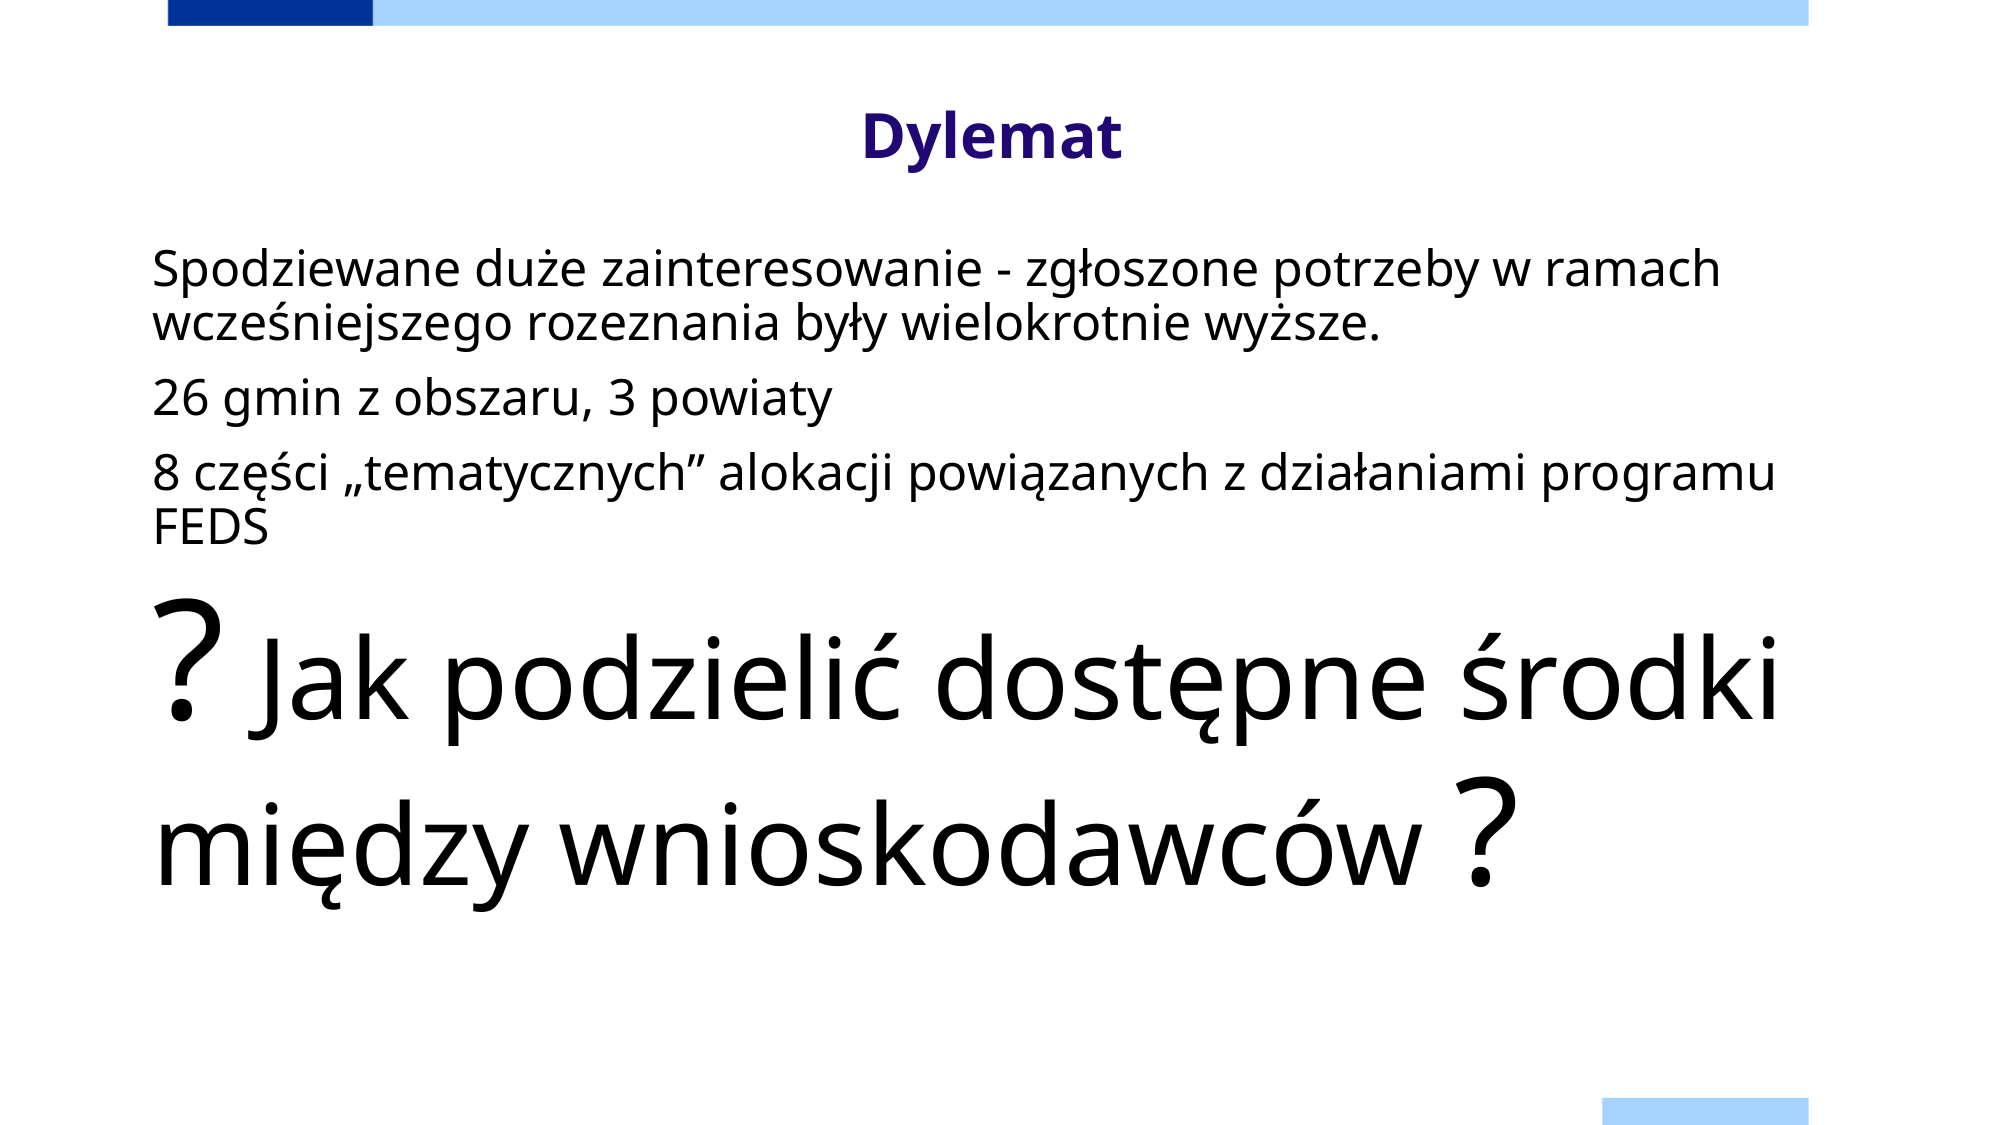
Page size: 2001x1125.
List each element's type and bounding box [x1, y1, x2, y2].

list [0, 0, 1995, 1125]
